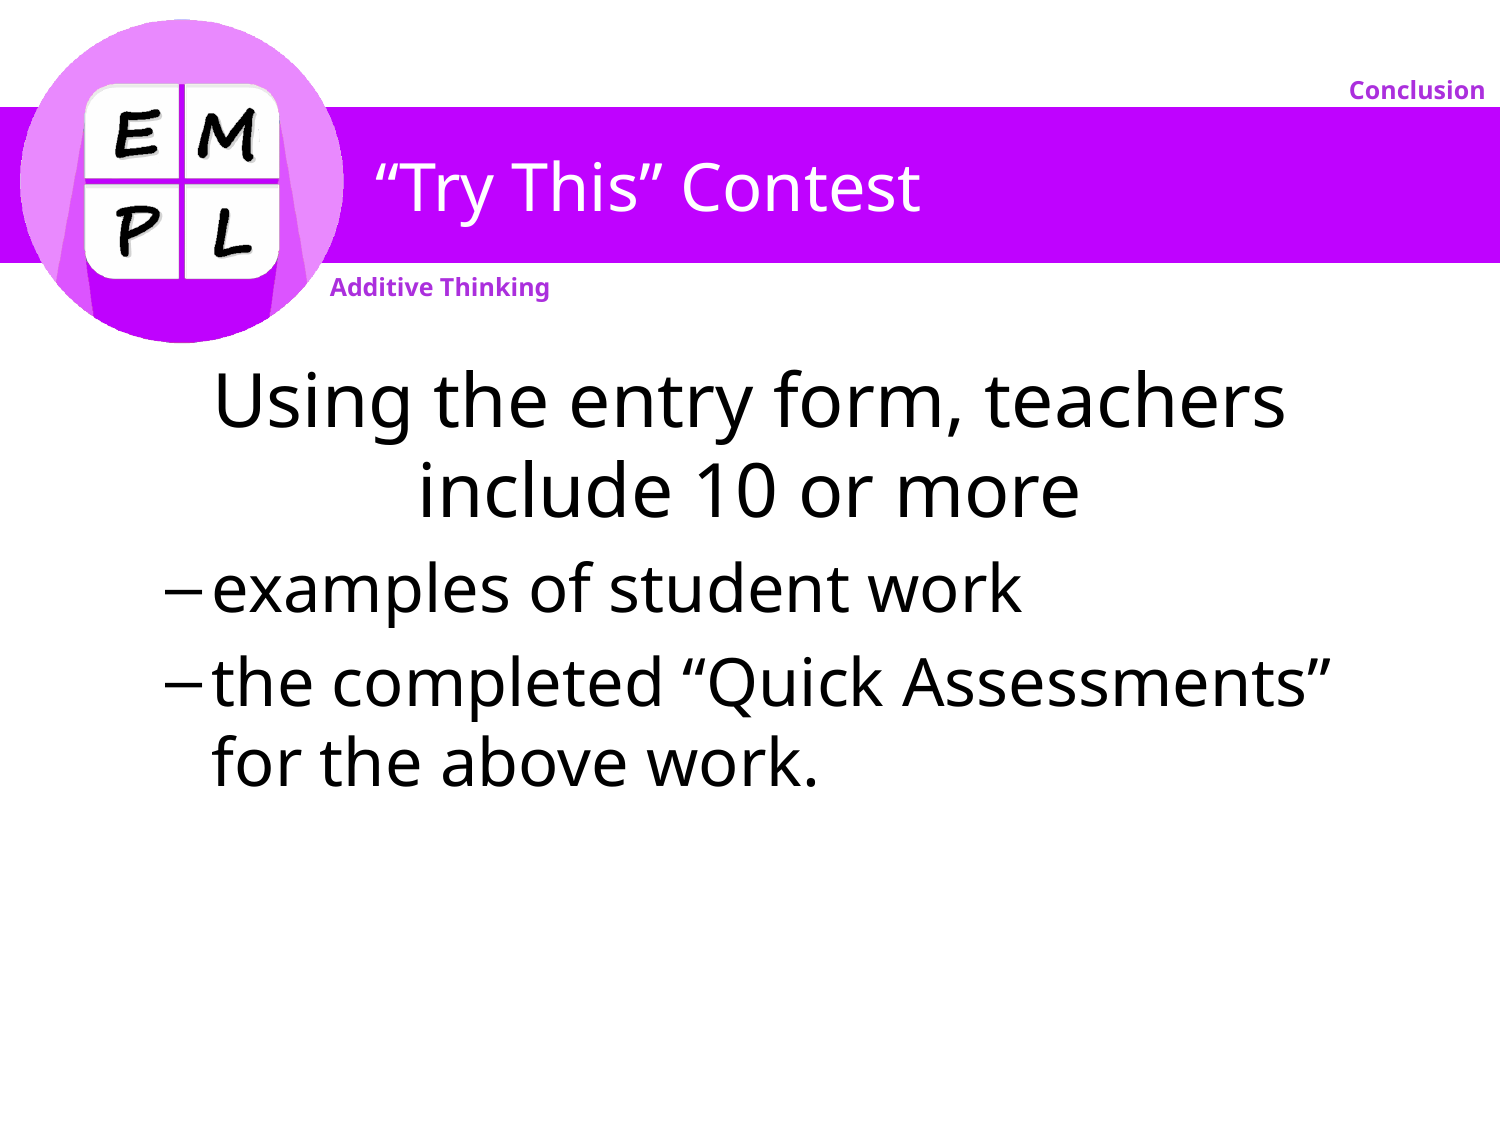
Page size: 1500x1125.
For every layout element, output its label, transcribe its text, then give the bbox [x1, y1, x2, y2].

picture [352, 285, 357, 293]
list Using the entry form, teachers include 10 or more examples of student work the completed “Quick Assessments” for the above work. [75, 345, 1425, 1088]
title “Try This” Contest [360, 91, 1500, 279]
picture [0, 0, 363, 363]
